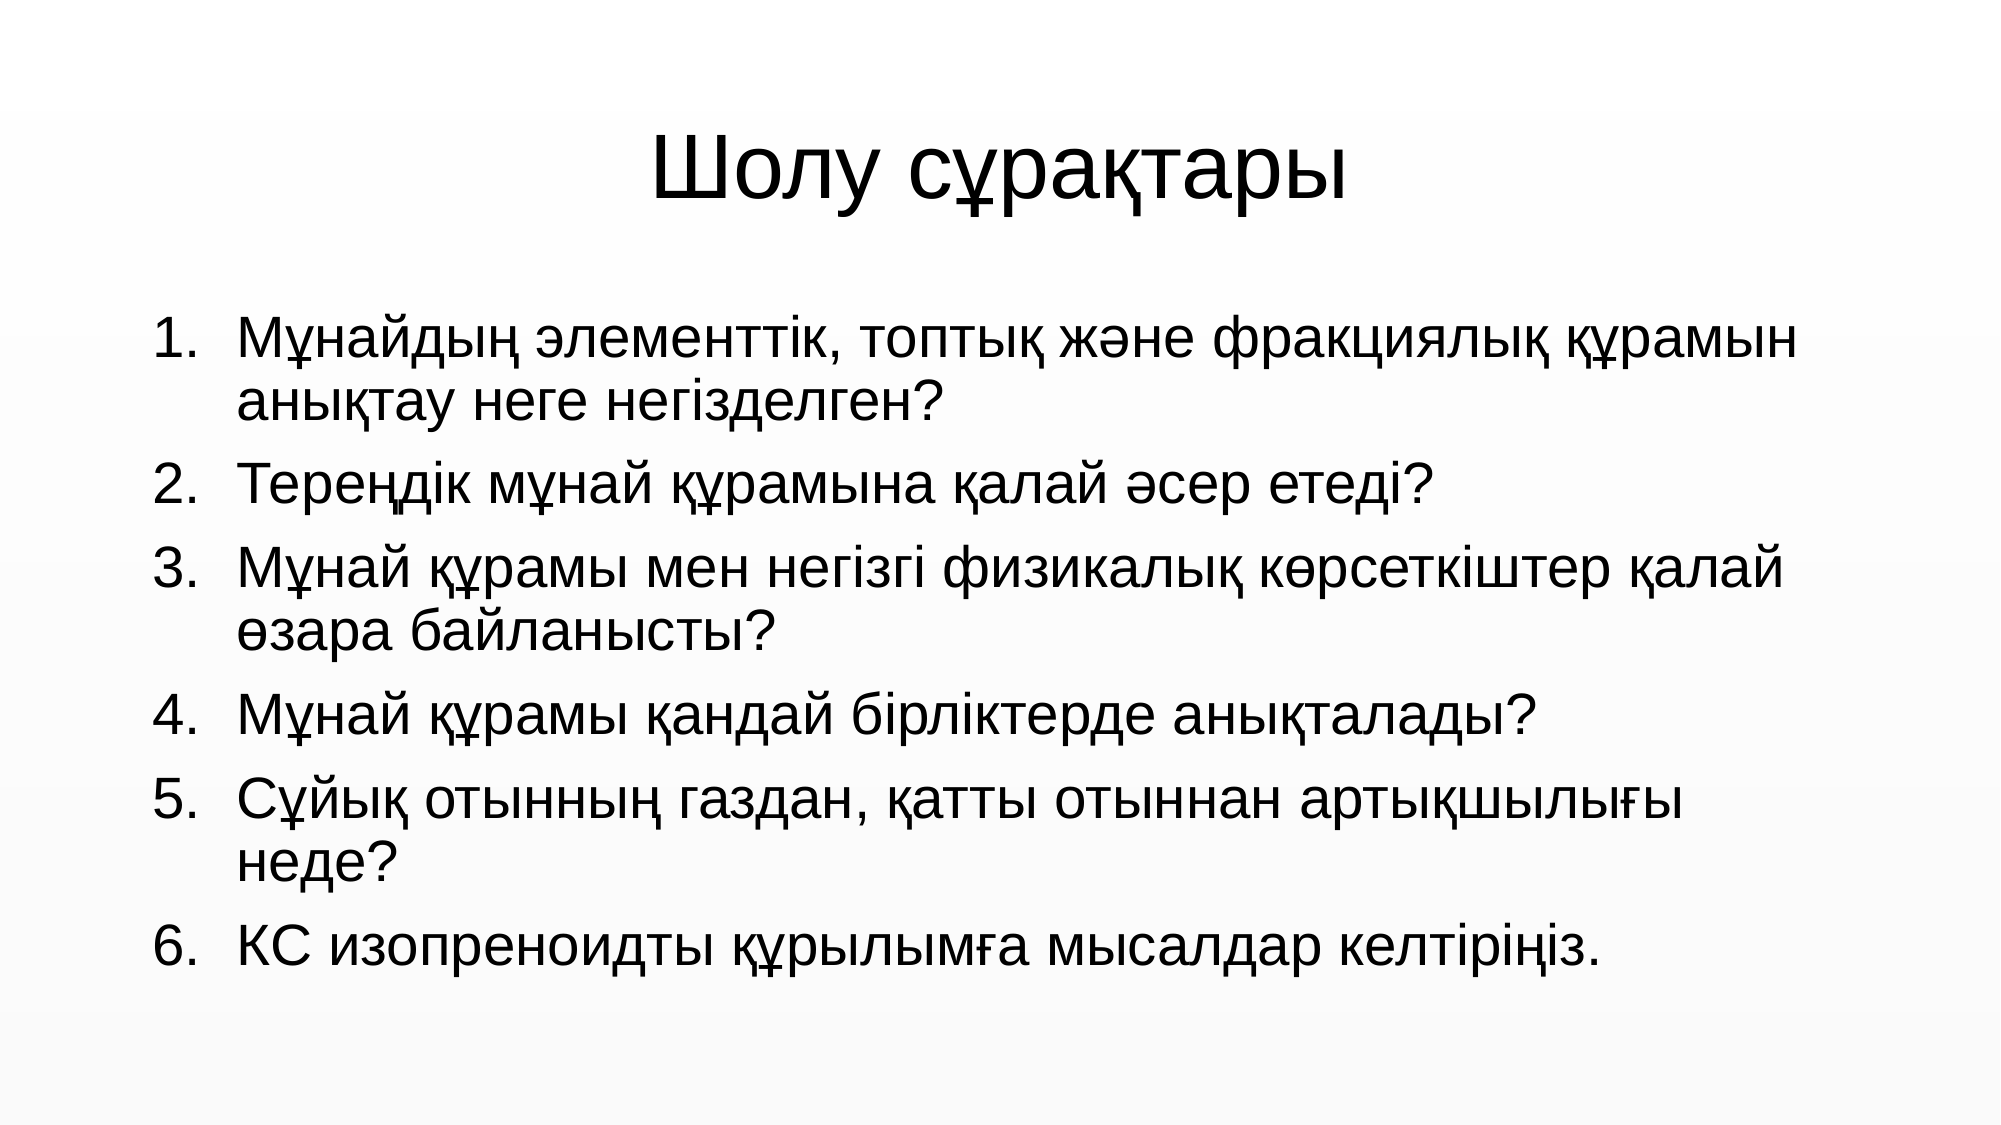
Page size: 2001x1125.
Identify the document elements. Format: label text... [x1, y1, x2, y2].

title Шолу сұрақтары [137, 59, 1863, 278]
list Мұнайдың элементтік, топтық және фракциялық құрамын анықтау неге негізделген? Тереңдік мұнай құрамына қалай әсер етеді? Мұнай құрамы мен негізгі физикалық көрсеткіштер қалай өзара байланысты? Мұнай құрамы қандай бірліктерде анықталады? Сұйық отынның газдан, қатты отыннан артықшылығы неде? КС изопреноидты құрылымға мысалдар келтіріңіз. [137, 299, 1863, 1014]
